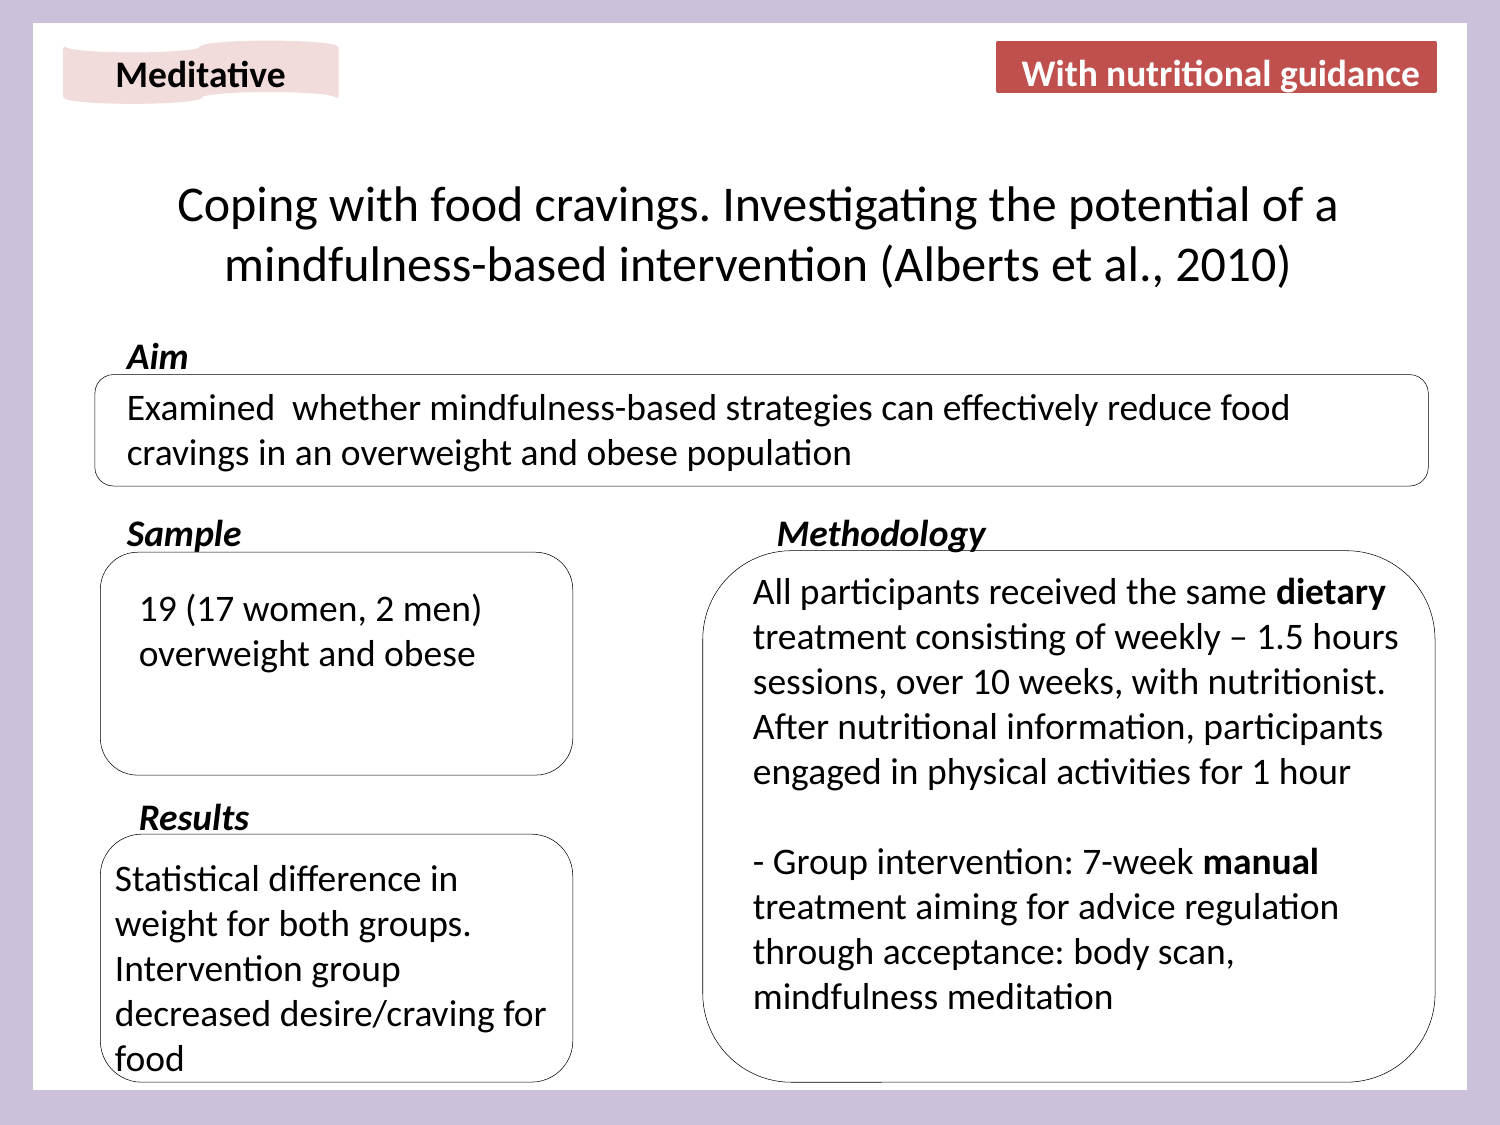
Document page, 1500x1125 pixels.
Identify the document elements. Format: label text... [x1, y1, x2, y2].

text_box Results [123, 785, 361, 846]
text_box Examined whether mindfulness-based strategies can effectively reduce food cravings in an overweight and obese population [112, 375, 1400, 481]
text_box All participants received the same dietary treatment consisting of weekly – 1.5 hours sessions, over 10 weeks, with nutritionist. After nutritional information, participants engaged in physical activities for 1 hour - Group intervention: 7-week manual treatment aiming for advice regulation through acceptance: body scan, mindfulness meditation [738, 559, 1429, 1025]
text_box 19 (17 women, 2 men) overweight and obese [123, 576, 550, 682]
title Coping with food cravings. Investigating the potential of a mindfulness-based intervention (Alberts et al., 2010) [29, 137, 1487, 325]
text_box [361, 832, 564, 846]
text_box Sample [112, 501, 349, 562]
text_box [749, 553, 761, 559]
text_box Statistical difference in weight for both groups. Intervention group decreased desire/craving for food [100, 846, 573, 1086]
text_box [0, 0, 1500, 1125]
text_box With nutritional guidance [955, 41, 1487, 101]
text_box [1052, 548, 1389, 559]
text_box [92, 372, 1431, 489]
text_box [700, 565, 1438, 1085]
text_box Meditative [0, 42, 467, 103]
text_box Aim [112, 325, 349, 372]
text_box [98, 550, 575, 778]
text_box Methodology [761, 501, 1052, 559]
text_box [109, 836, 123, 846]
